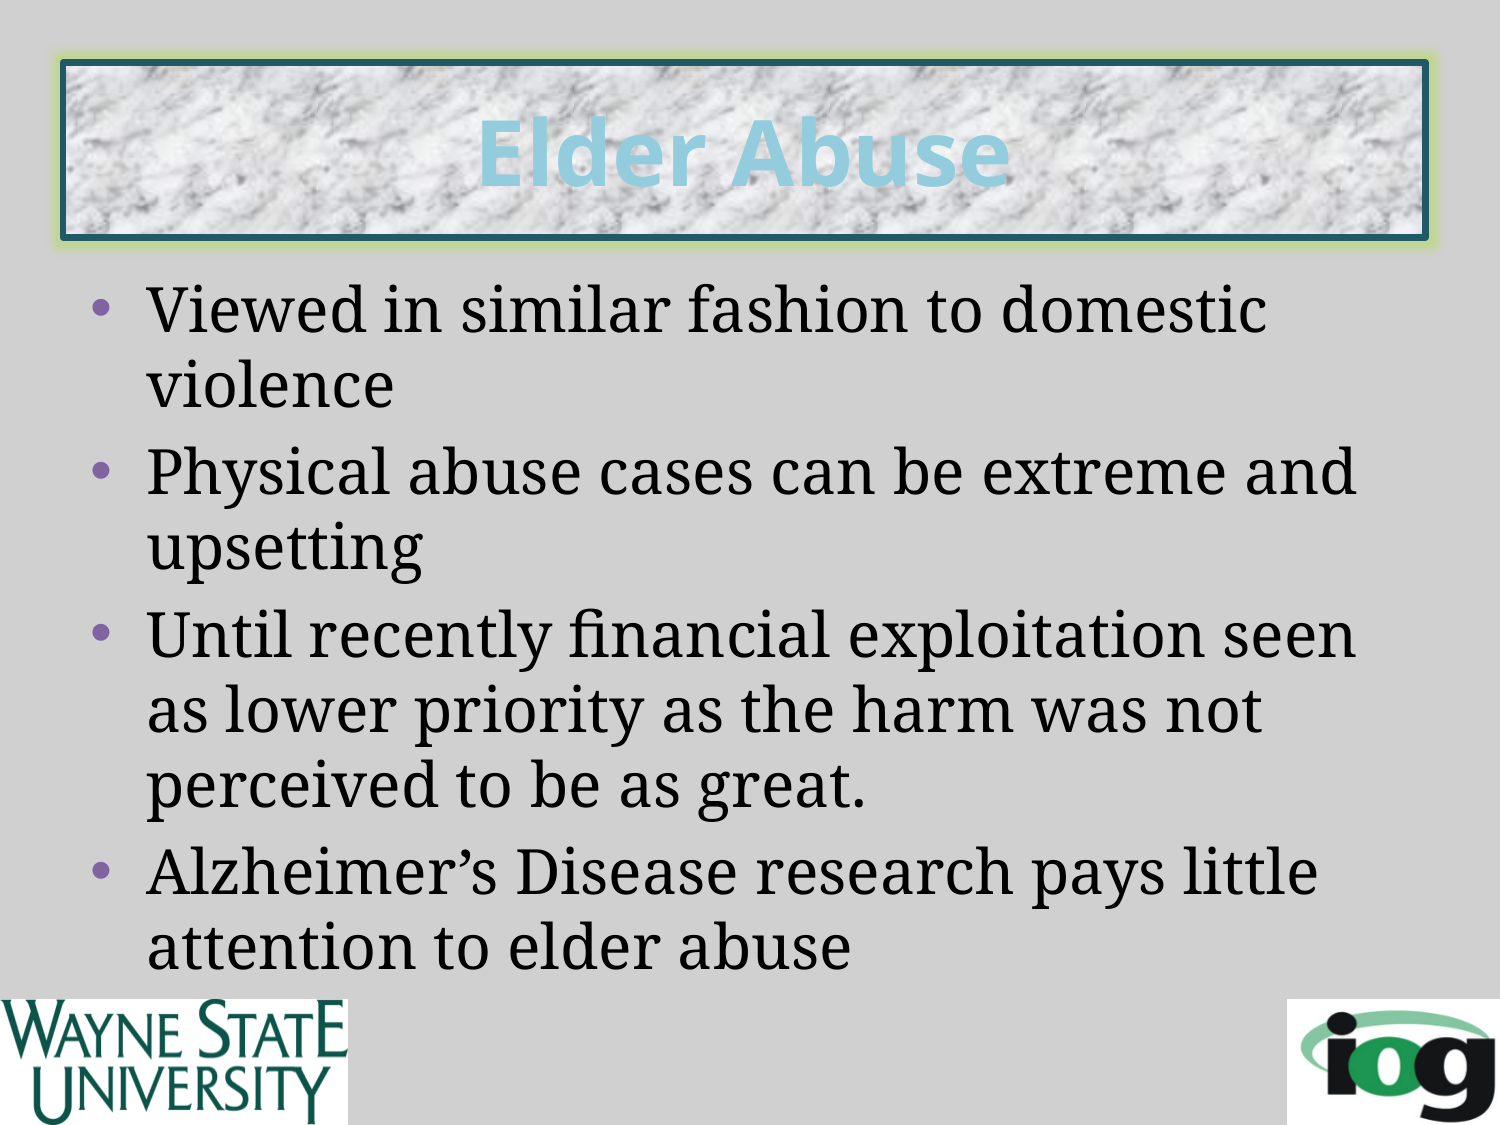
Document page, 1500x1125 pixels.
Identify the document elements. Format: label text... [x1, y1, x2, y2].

picture [1287, 999, 1500, 1125]
picture [0, 999, 348, 1125]
text_box Elder Abuse [62, 62, 1426, 238]
list Viewed in similar fashion to domestic violence Physical abuse cases can be extreme and upsetting Until recently financial exploitation seen as lower priority as the harm was not perceived to be as great. Alzheimer’s Disease research pays little attention to elder abuse [75, 262, 1425, 1005]
